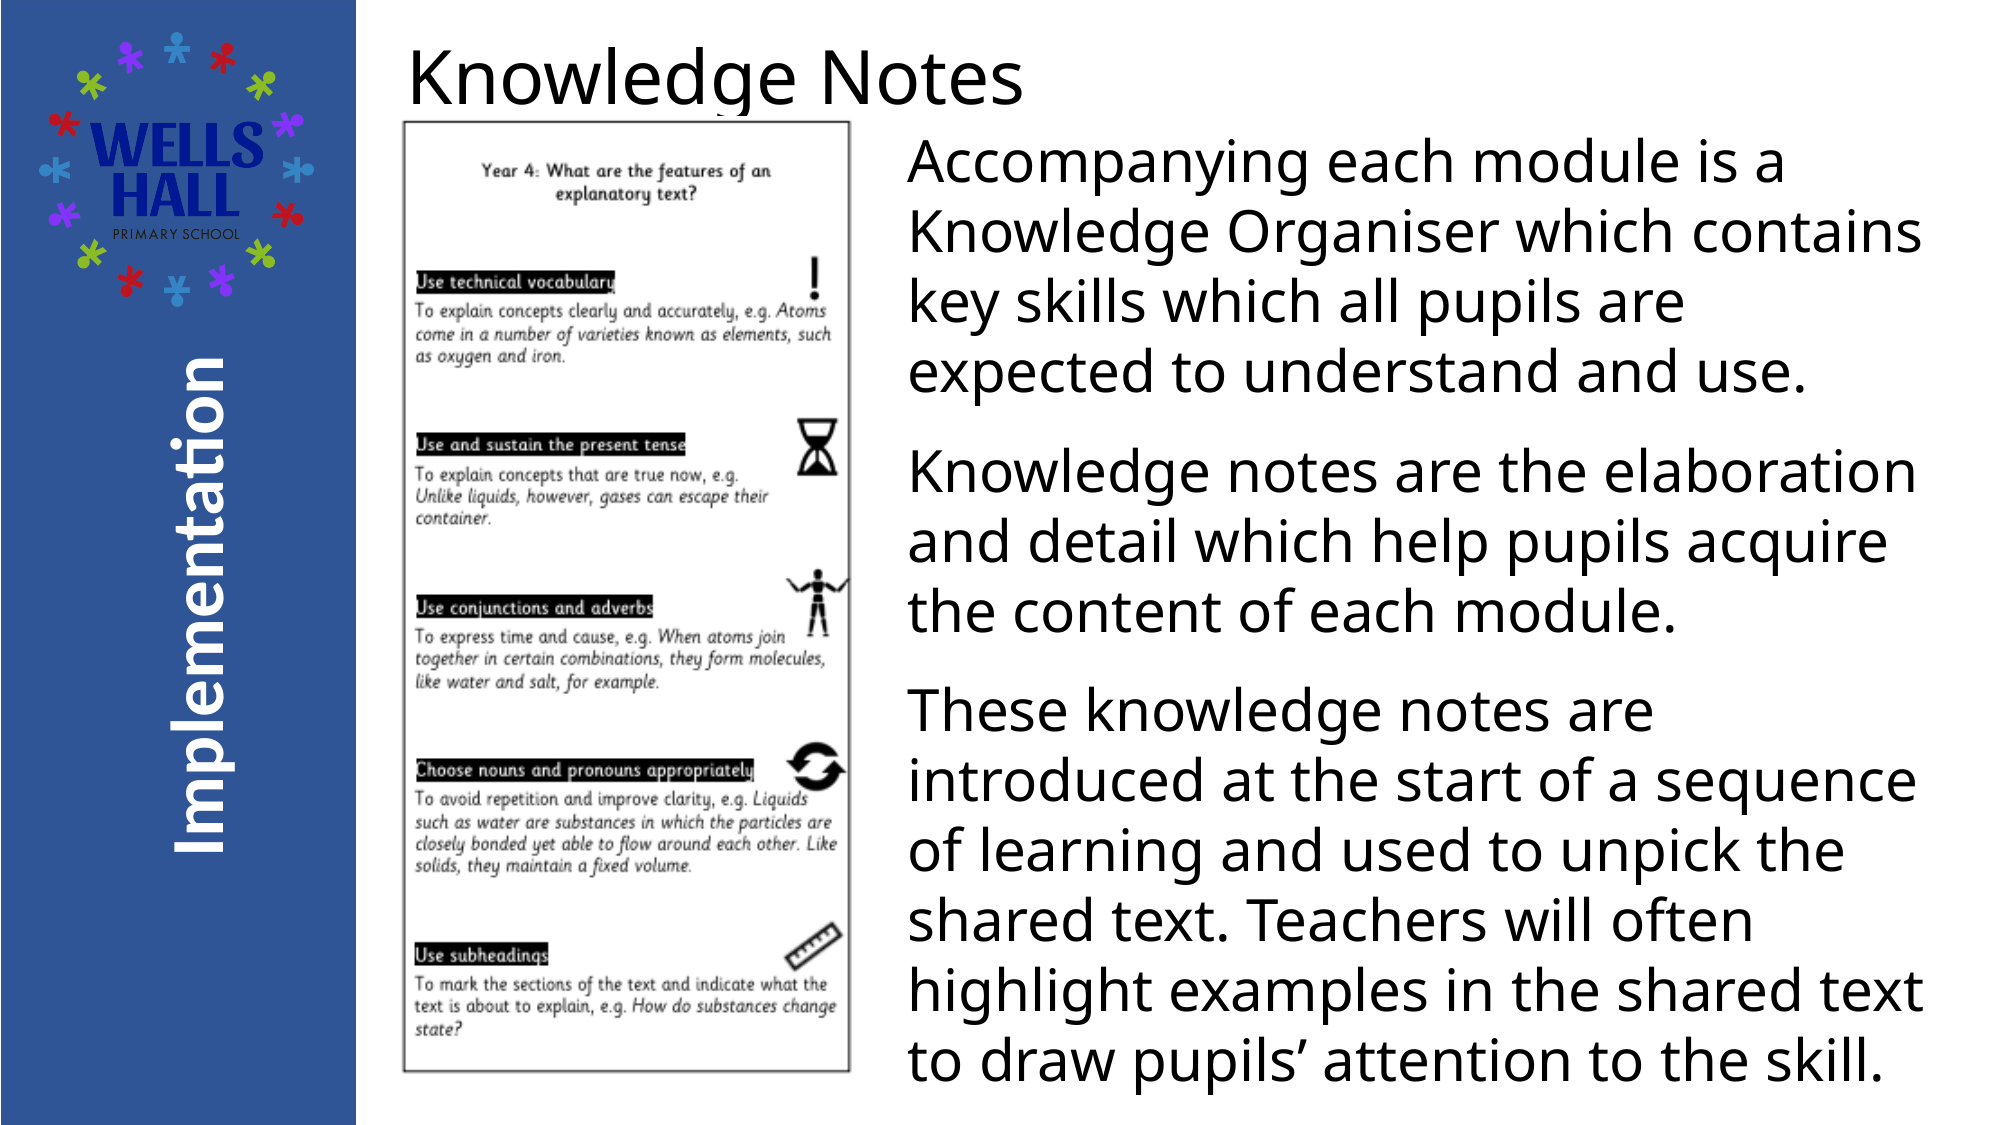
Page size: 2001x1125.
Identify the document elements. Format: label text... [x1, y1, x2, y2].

text_box Knowledge Notes [391, 22, 1931, 298]
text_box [1, 0, 355, 1125]
picture [397, 116, 859, 1083]
text_box Accompanying each module is a Knowledge Organiser which contains key skills which all pupils are expected to understand and use. Knowledge notes are the elaboration and detail which help pupils acquire the content of each module. These knowledge notes are introduced at the start of a sequence of learning and used to unpick the shared text. Teachers will often highlight examples in the shared text to draw pupils’ attention to the skill. [892, 116, 1953, 1101]
